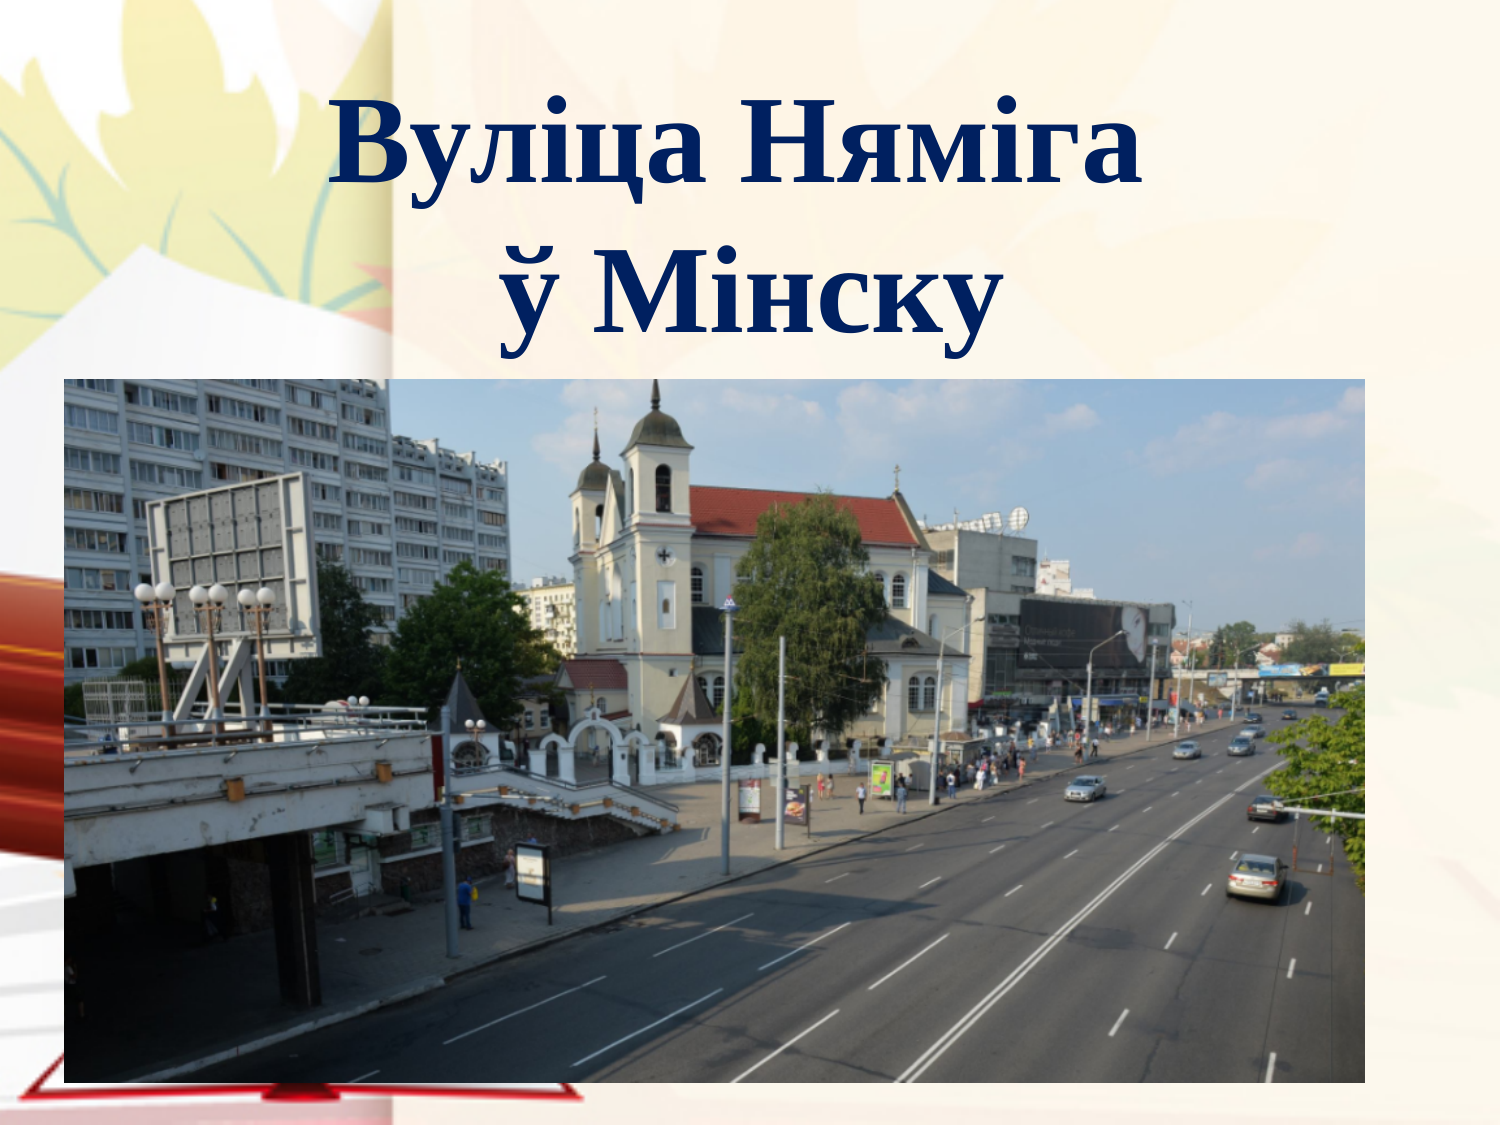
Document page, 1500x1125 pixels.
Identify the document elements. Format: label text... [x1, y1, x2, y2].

picture [0, 0, 1500, 1125]
title Вуліца Няміга ў Мінску [76, 113, 1427, 302]
